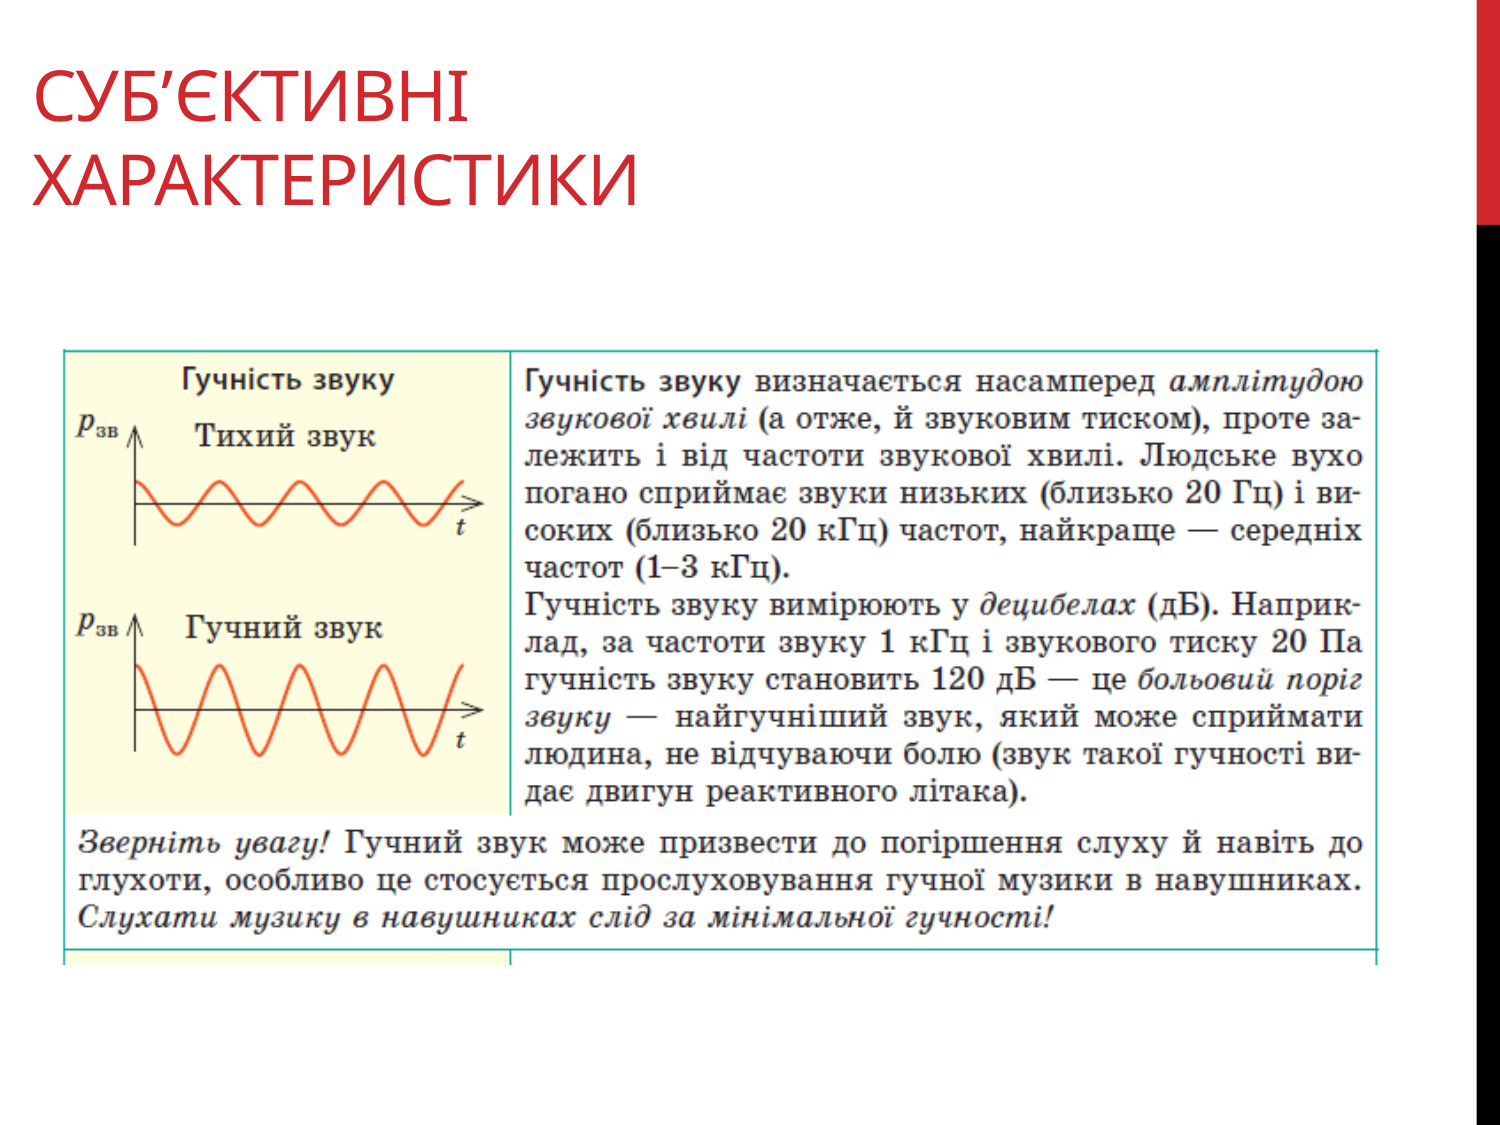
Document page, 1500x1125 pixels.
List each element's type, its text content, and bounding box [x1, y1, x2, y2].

picture [52, 349, 1391, 965]
title Суб’єктивні характеристики [17, 42, 1500, 228]
